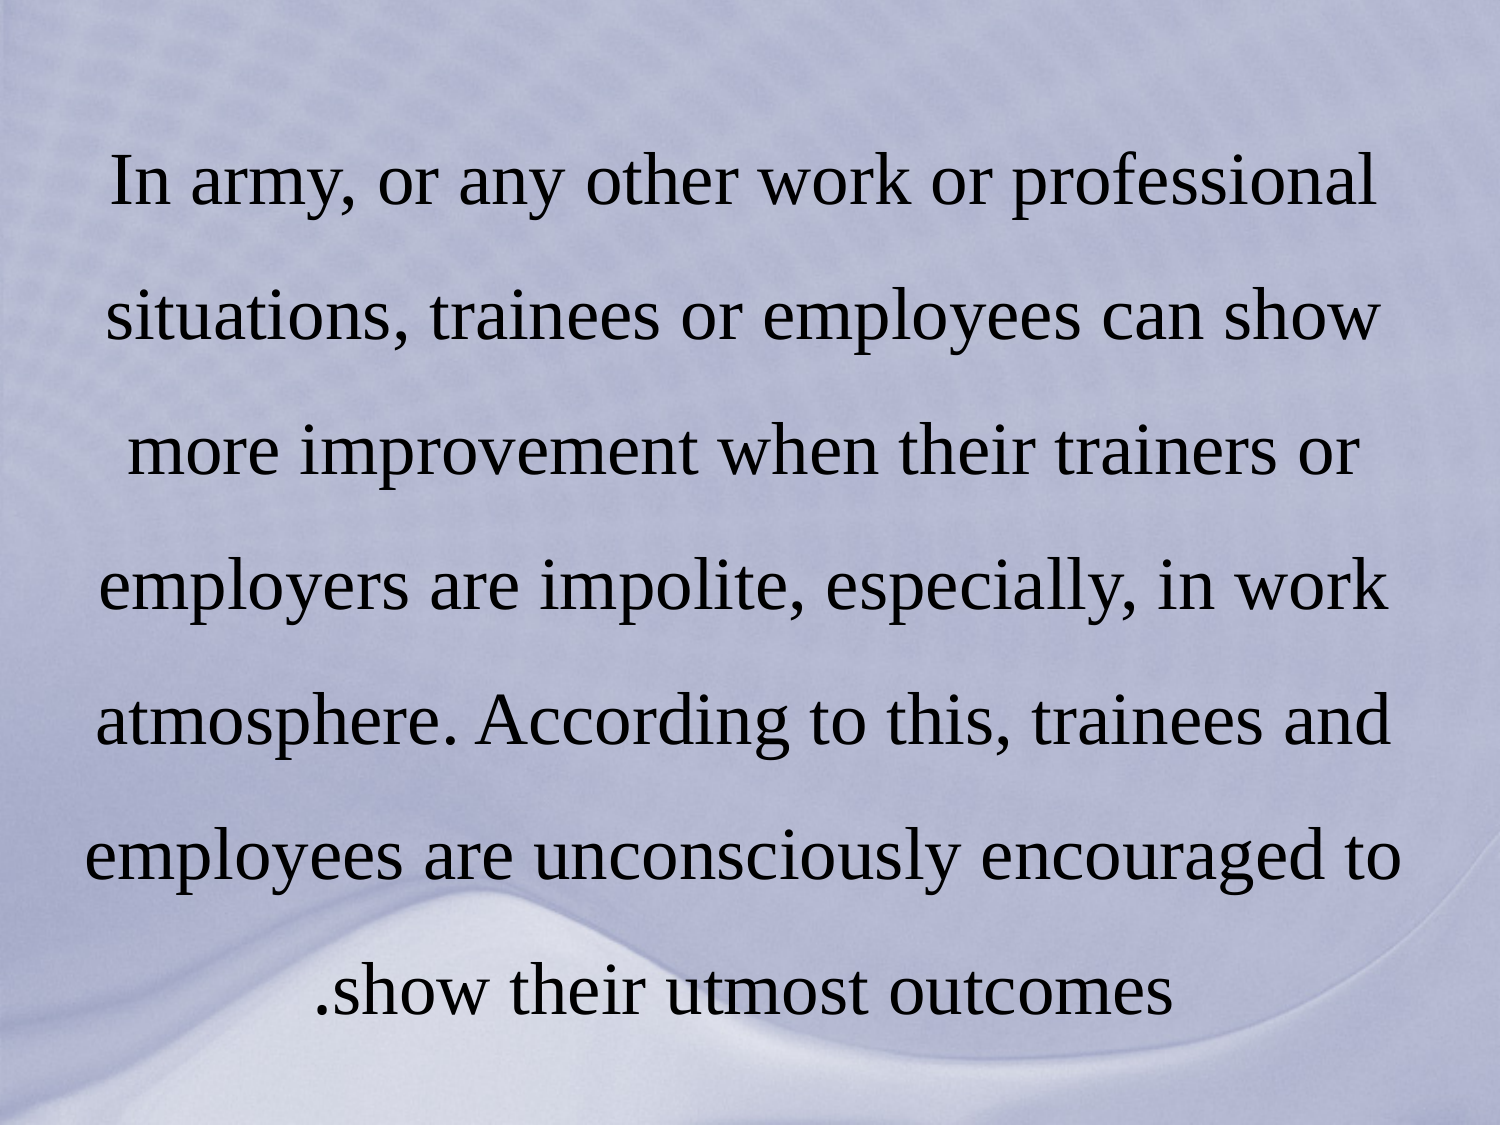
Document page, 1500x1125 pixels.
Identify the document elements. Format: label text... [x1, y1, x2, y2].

title In army, or any other work or professional situations, trainees or employees can show more improvement when their trainers or employers are impolite, especially, in work atmosphere. According to this, trainees and employees are unconsciously encouraged to show their utmost outcomes. [58, 58, 1430, 1055]
picture [0, 0, 1500, 1125]
